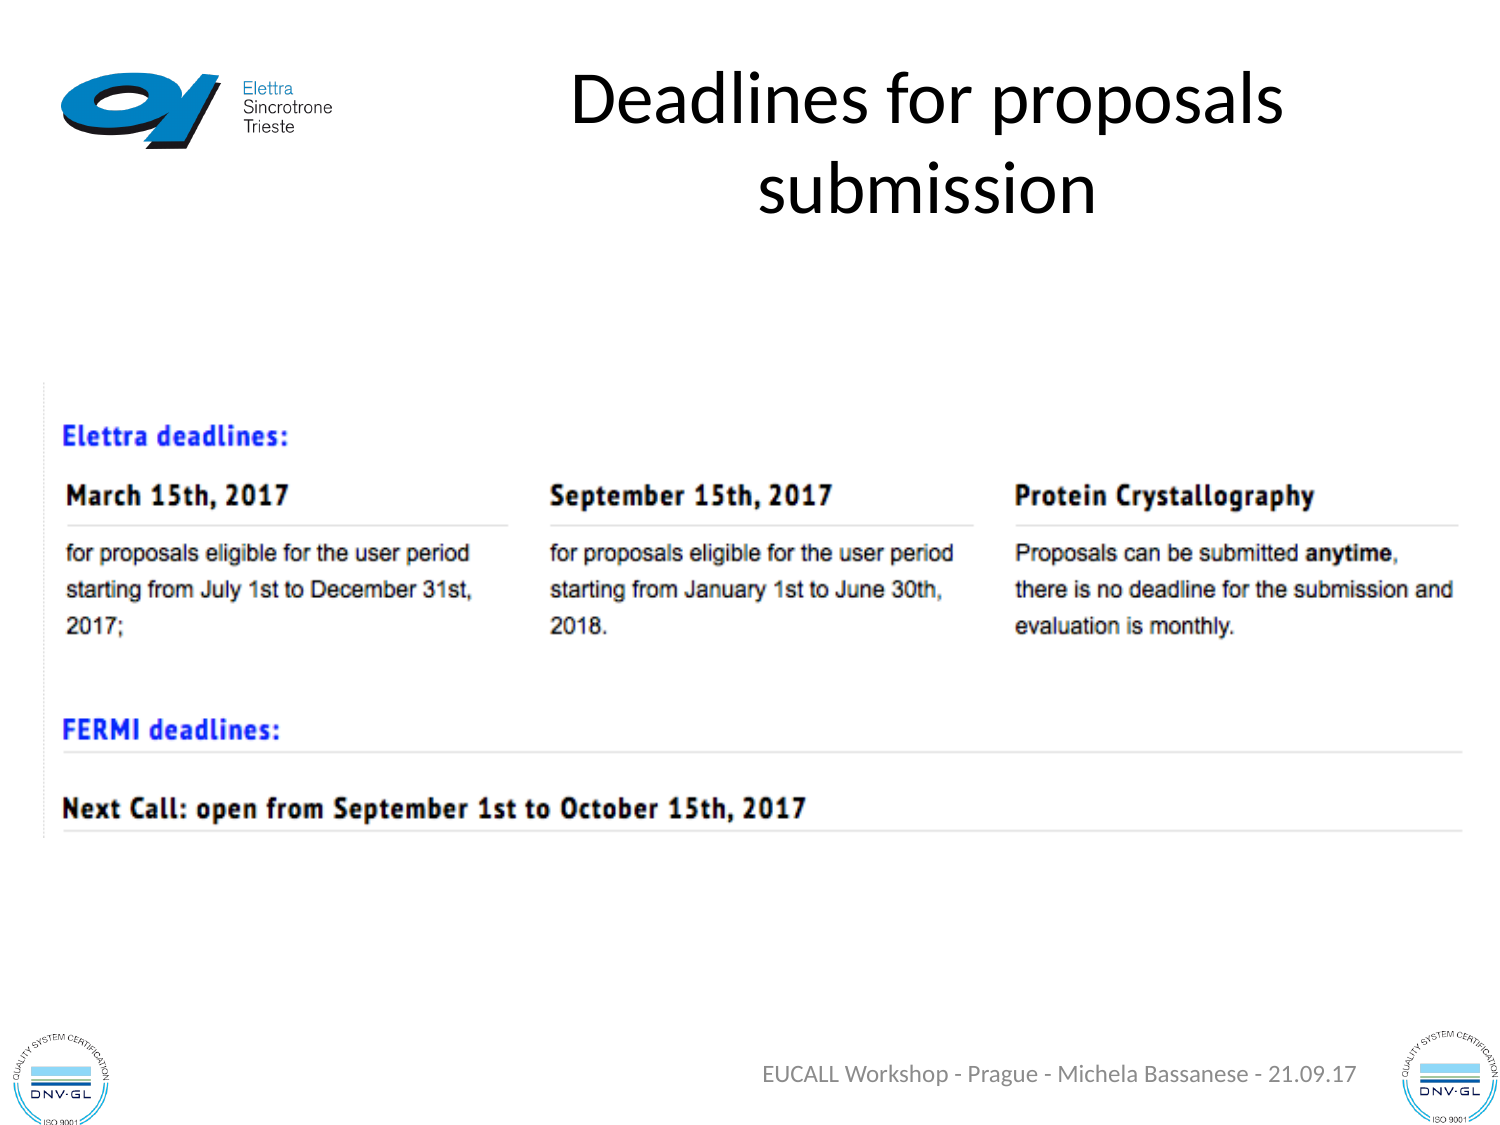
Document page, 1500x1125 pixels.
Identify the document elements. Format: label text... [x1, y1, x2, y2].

title Deadlines for proposals submission [430, 45, 1425, 213]
footer EUCALL Workshop - Prague - Michela Bassanese - 21.09.17 [512, 1042, 1374, 1103]
picture [1401, 1031, 1500, 1125]
picture [48, 36, 346, 185]
picture [12, 1034, 111, 1125]
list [42, 214, 1480, 1006]
